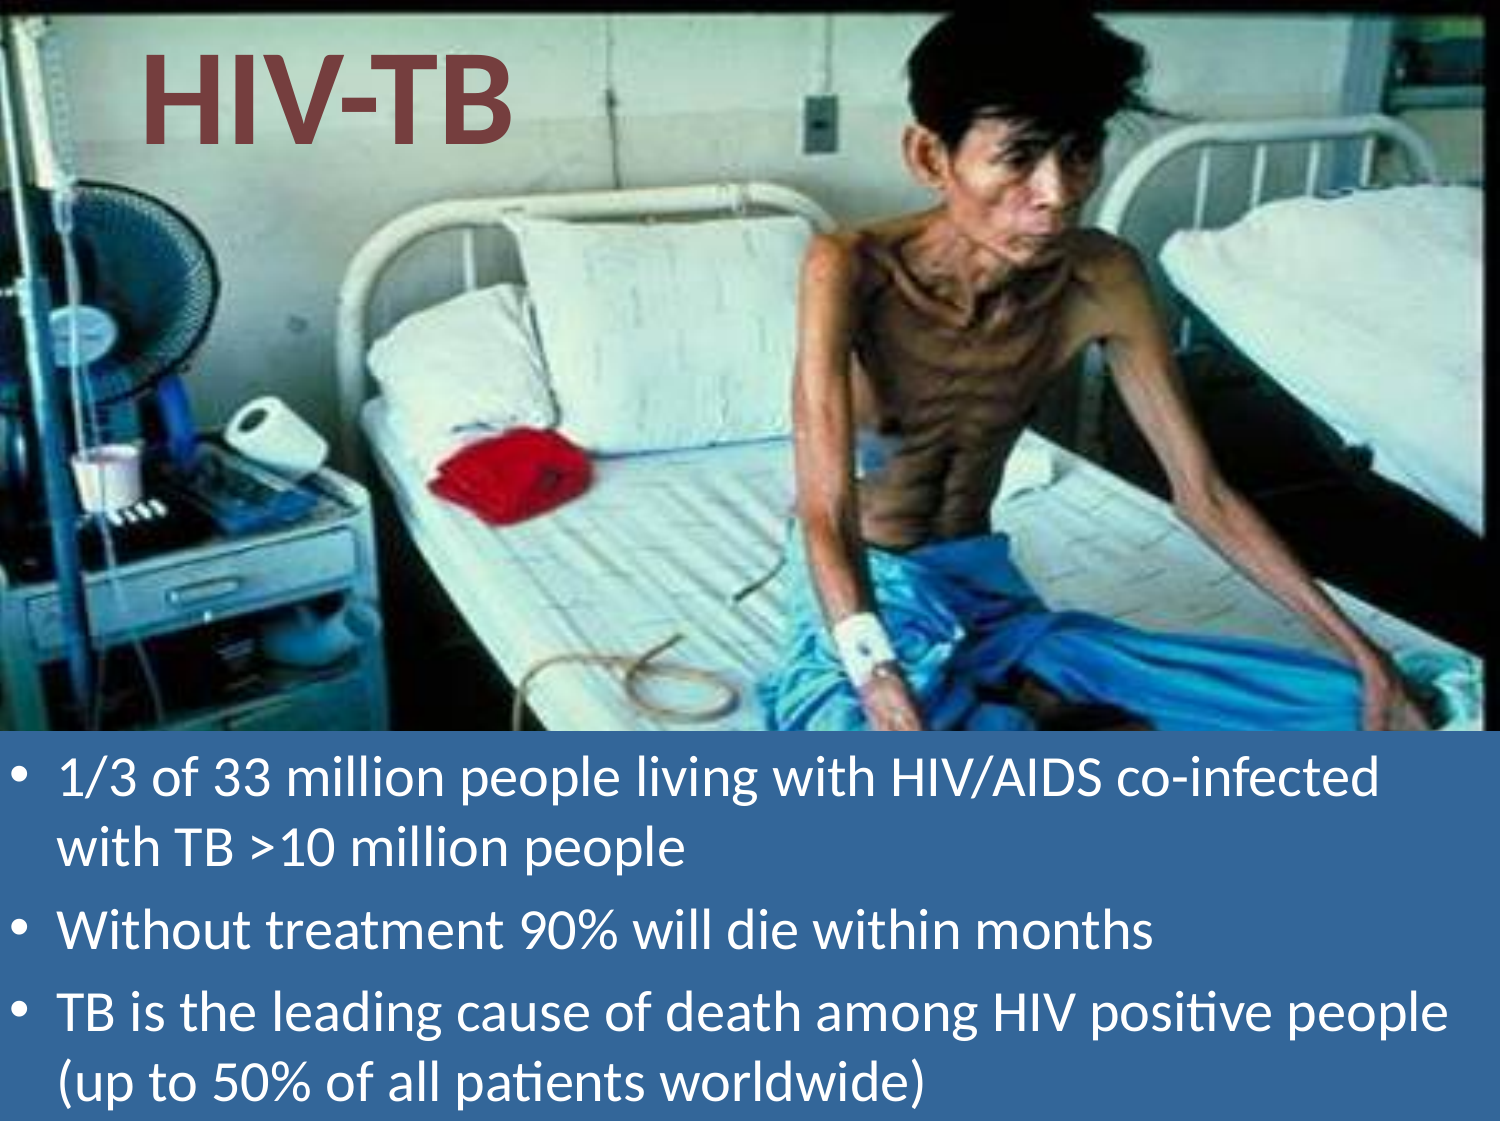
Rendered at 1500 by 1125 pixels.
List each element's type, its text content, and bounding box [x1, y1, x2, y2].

text_box 1/3 of 33 million people living with HIV/AIDS co-infected with TB >10 million people Without treatment 90% will die within months TB is the leading cause of death among HIV positive people (up to 50% of all patients worldwide) [0, 882, 1500, 1121]
picture [0, 0, 1500, 876]
